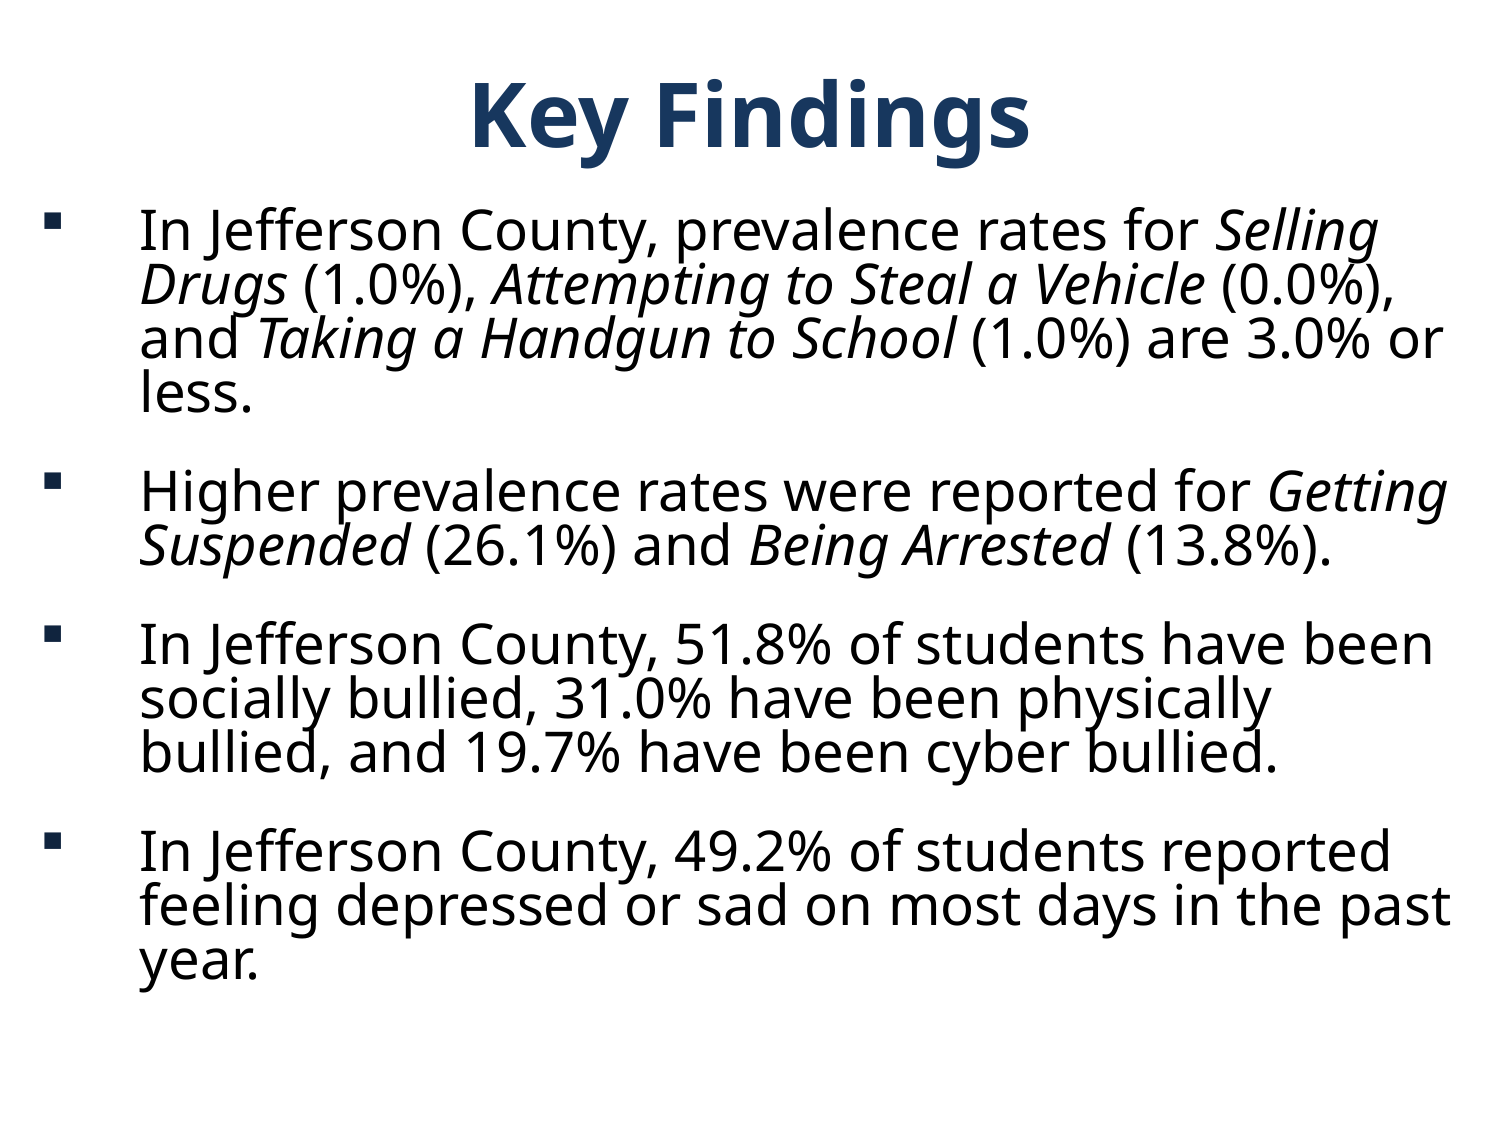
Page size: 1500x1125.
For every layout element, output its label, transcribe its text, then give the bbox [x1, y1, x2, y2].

text_box Key Findings [37, 62, 1463, 174]
text_box In Jefferson County, prevalence rates for Selling Drugs (1.0%), Attempting to Steal a Vehicle (0.0%), and Taking a Handgun to School (1.0%) are 3.0% or less. Higher prevalence rates were reported for Getting Suspended (26.1%) and Being Arrested (13.8%). In Jefferson County, 51.8% of students have been socially bullied, 31.0% have been physically bullied, and 19.7% have been cyber bullied. In Jefferson County, 49.2% of students reported feeling depressed or sad on most days in the past year. [24, 200, 1475, 1050]
